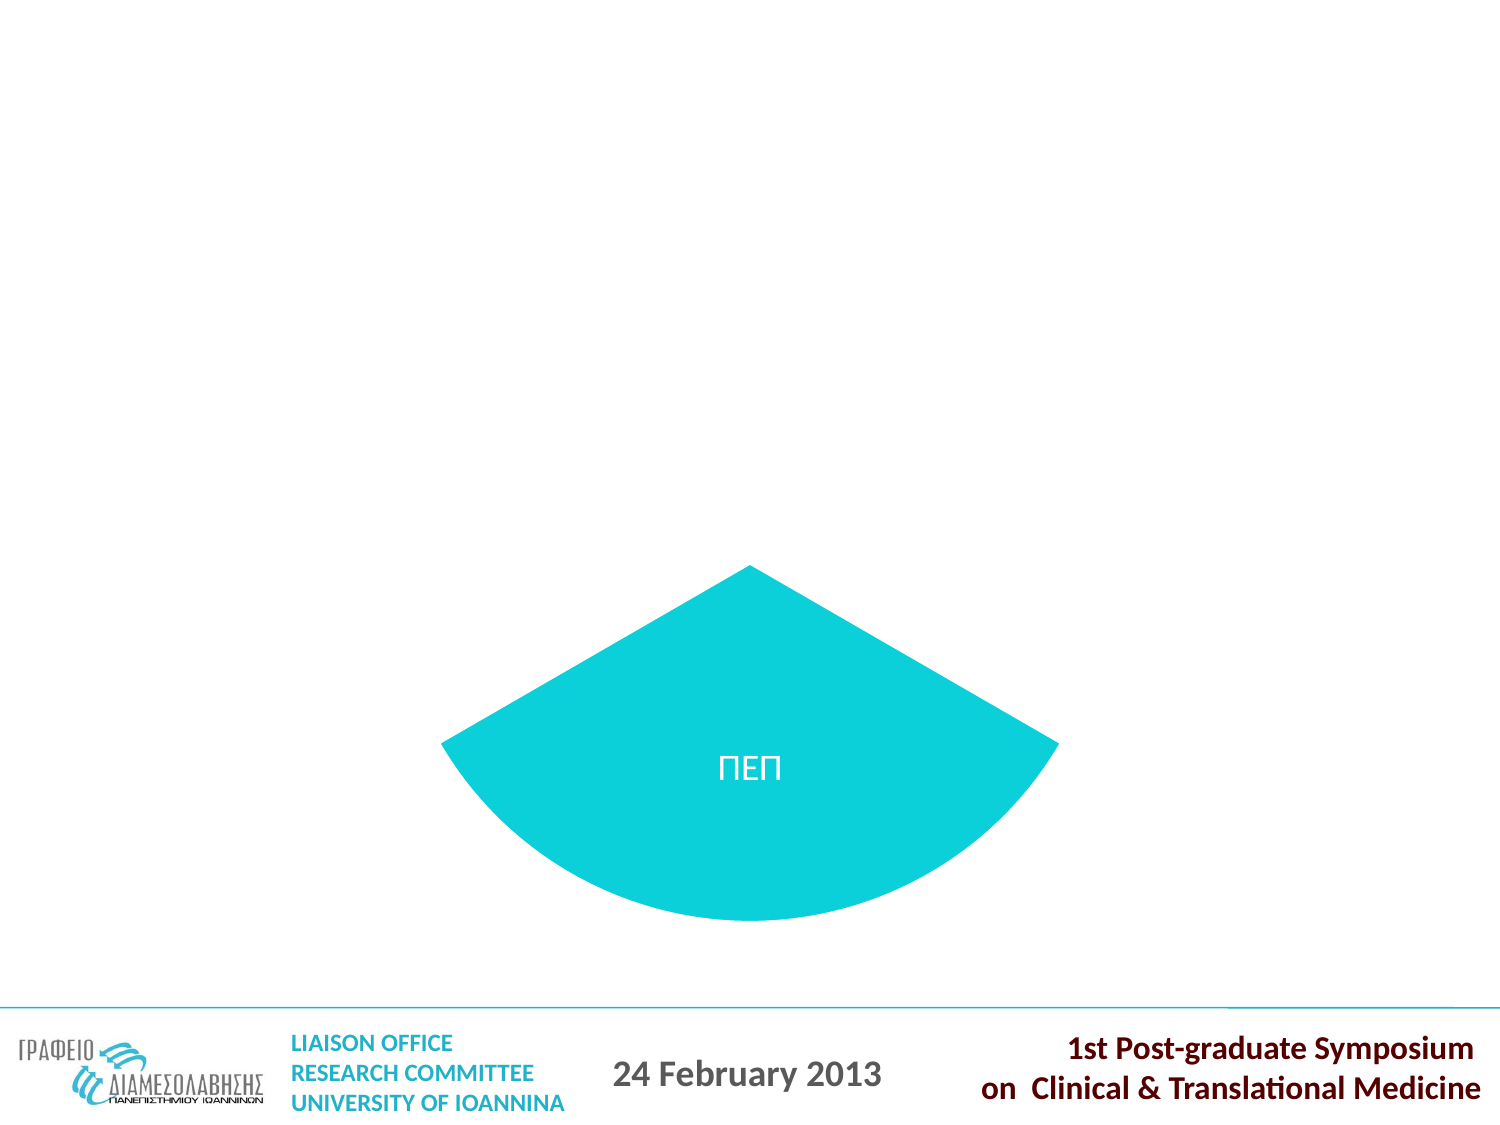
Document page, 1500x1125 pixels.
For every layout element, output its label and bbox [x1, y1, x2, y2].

picture [0, 1023, 282, 1121]
text_box [389, 201, 1111, 924]
